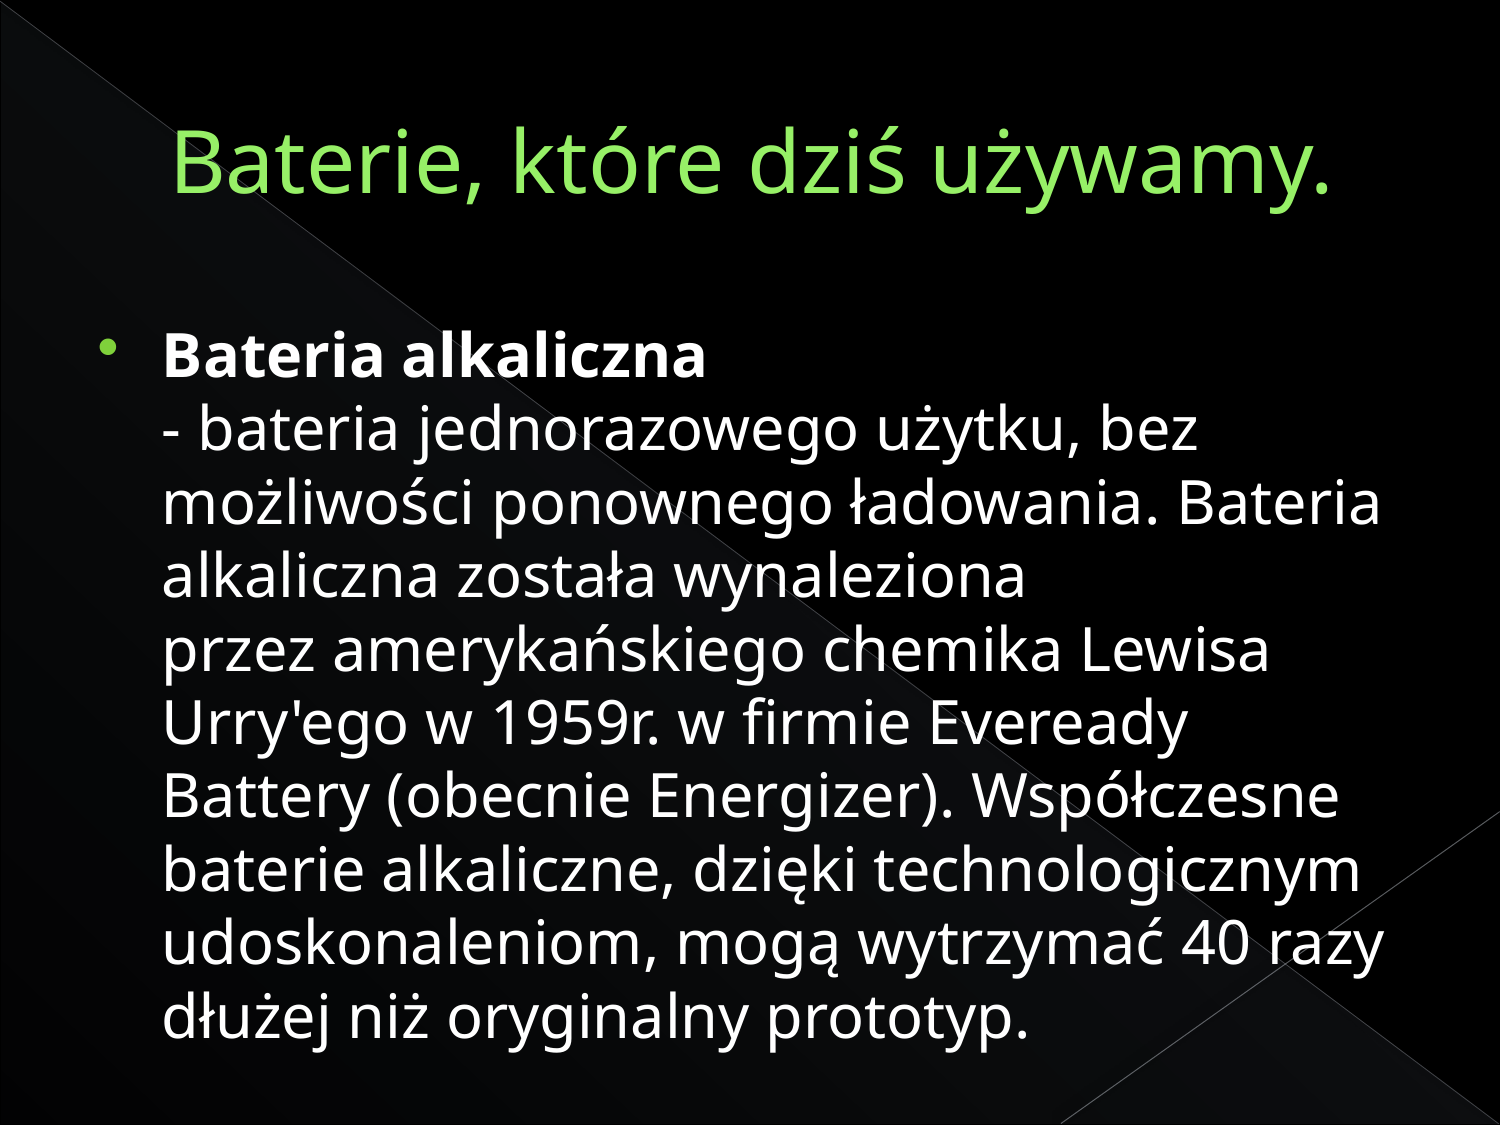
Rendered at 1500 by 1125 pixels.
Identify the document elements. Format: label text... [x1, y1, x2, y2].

title Baterie, które dziś używamy. [75, 43, 1425, 274]
list Bateria alkaliczna - bateria jednorazowego użytku, bez możliwości ponownego ładowania. Bateria alkaliczna została wynaleziona przez amerykańskiego chemika Lewisa Urry'ego w 1959r. w firmie Eveready Battery (obecnie Energizer). Współczesne baterie alkaliczne, dzięki technologicznym udoskonaleniom, mogą wytrzymać 40 razy dłużej niż oryginalny prototyp. [75, 308, 1425, 1059]
